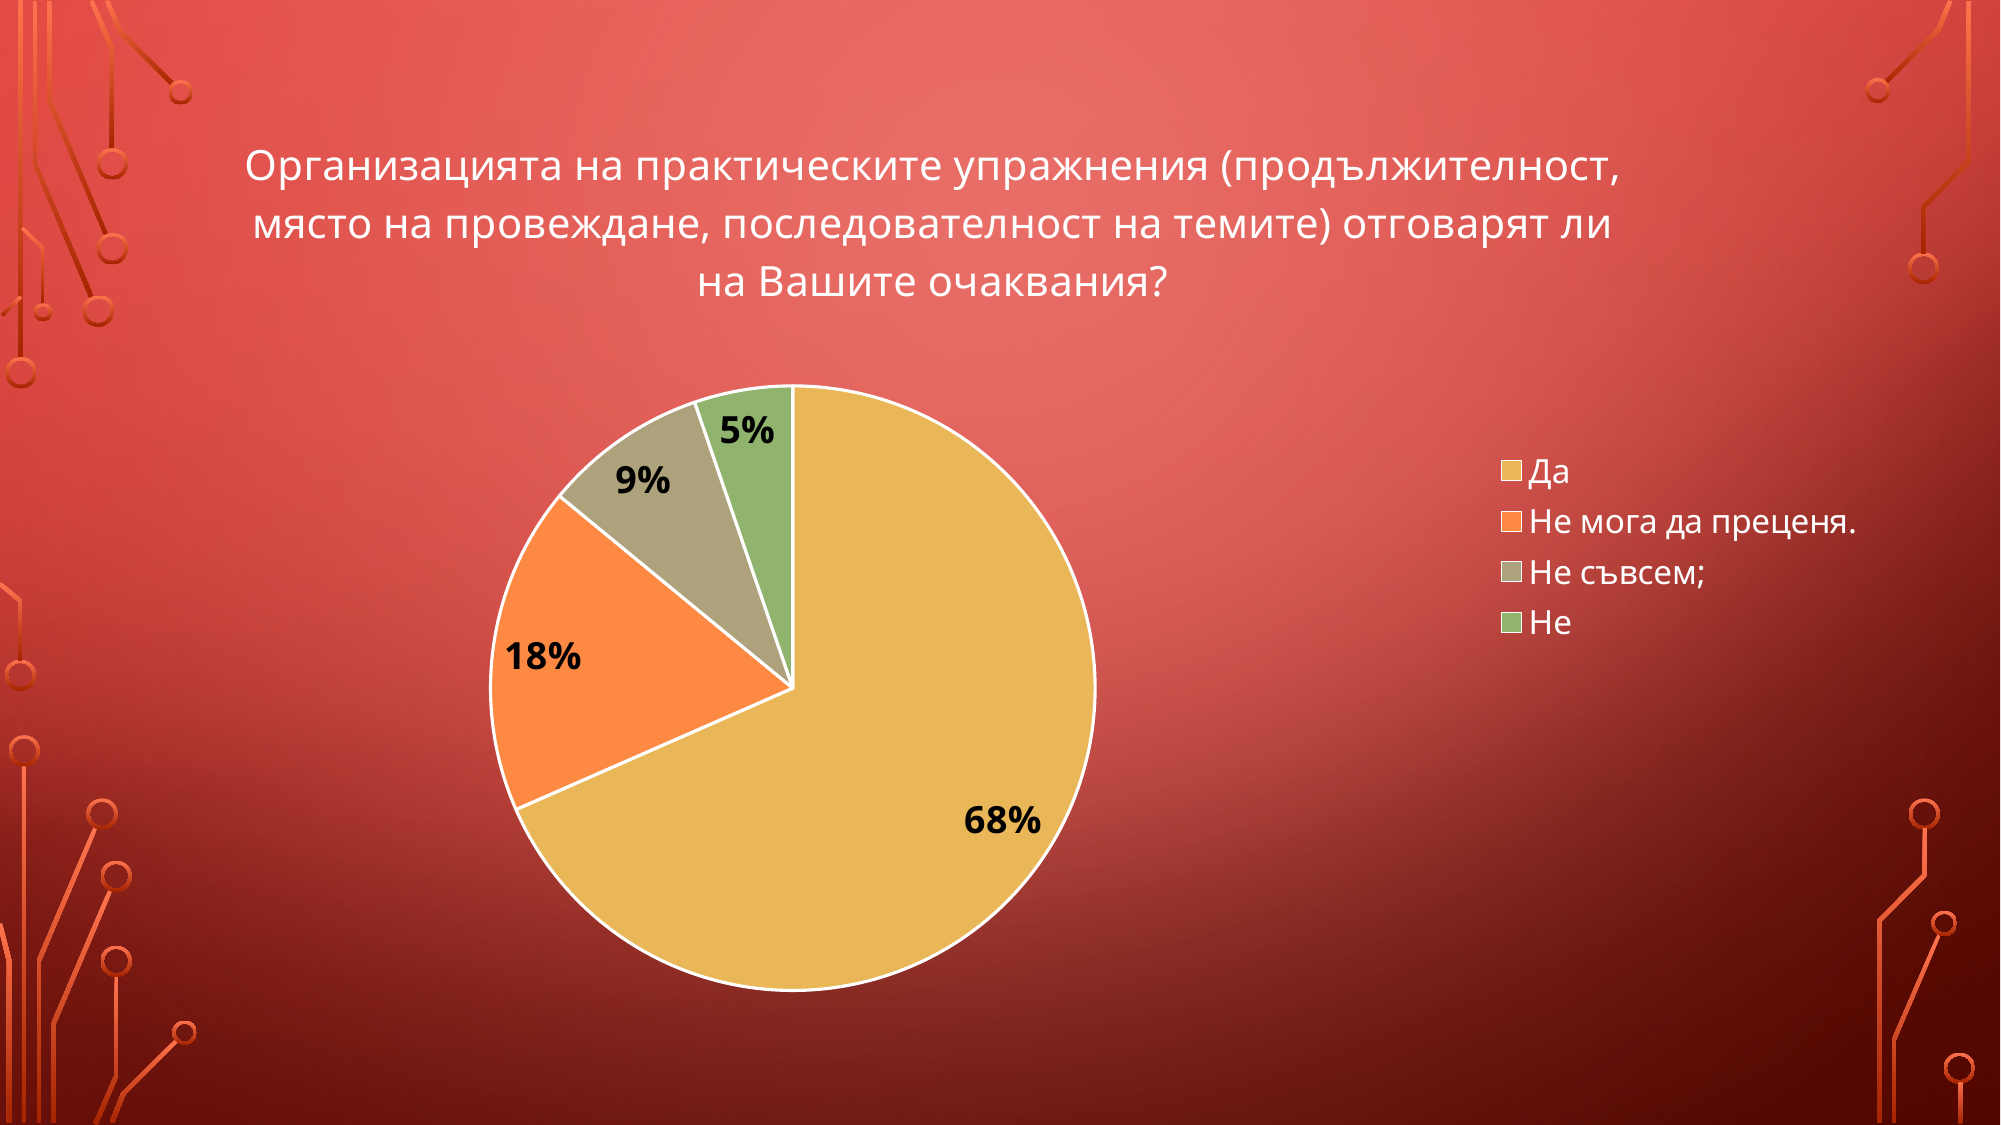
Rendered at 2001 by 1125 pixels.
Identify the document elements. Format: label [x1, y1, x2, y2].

chart [95, 83, 1882, 1010]
